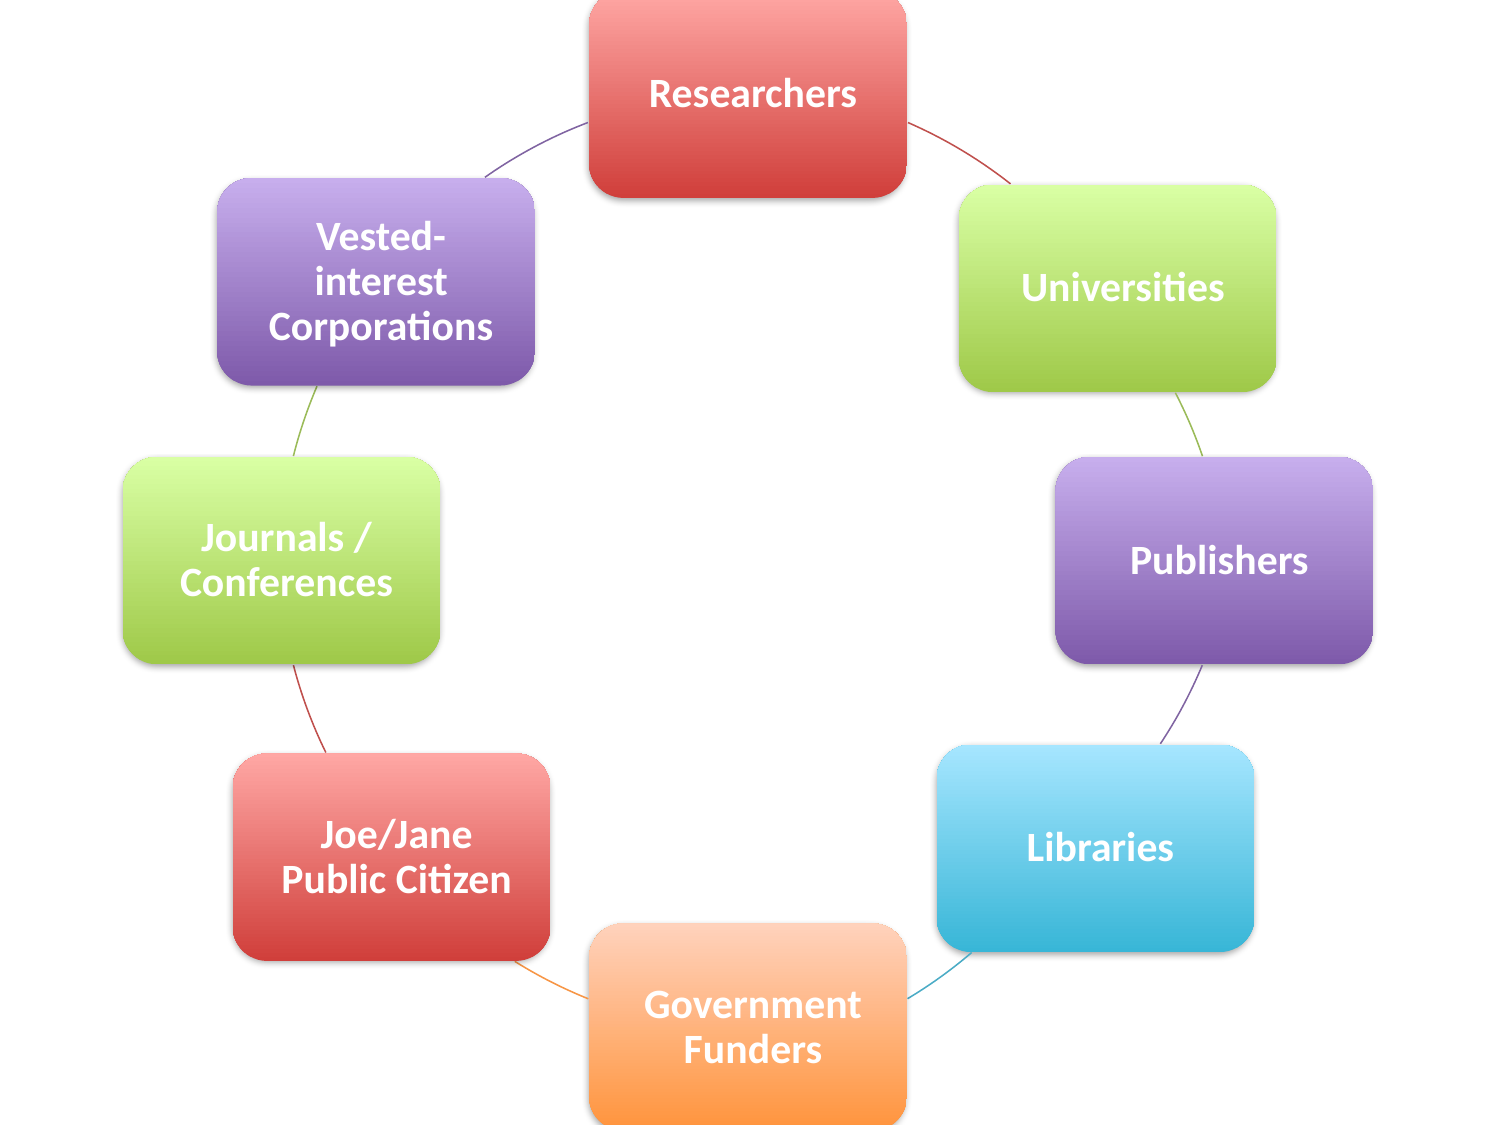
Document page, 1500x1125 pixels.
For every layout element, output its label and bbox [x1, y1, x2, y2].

text_box [30, 26, 1466, 1095]
